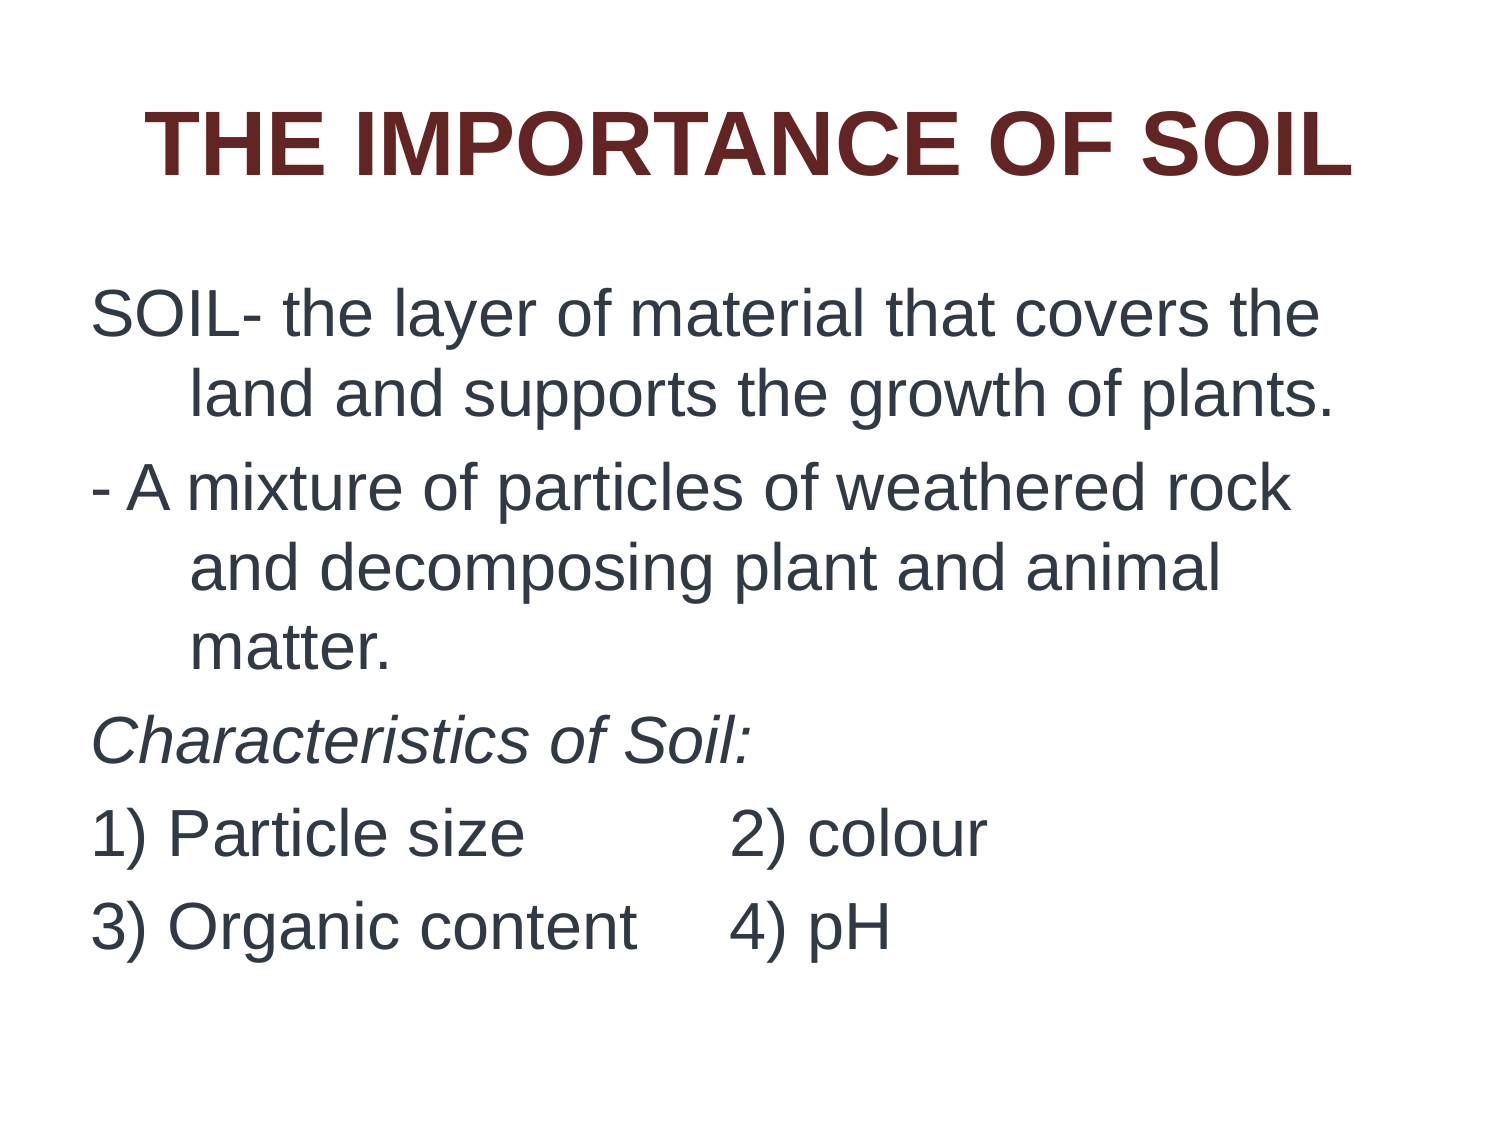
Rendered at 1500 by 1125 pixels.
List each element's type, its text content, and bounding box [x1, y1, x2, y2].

list SOIL- the layer of material that covers the land and supports the growth of plants. - A mixture of particles of weathered rock and decomposing plant and animal matter. Characteristics of Soil: 1) Particle size 2) colour 3) Organic content 4) pH [75, 262, 1425, 1005]
title THE IMPORTANCE OF SOIL [75, 45, 1425, 233]
